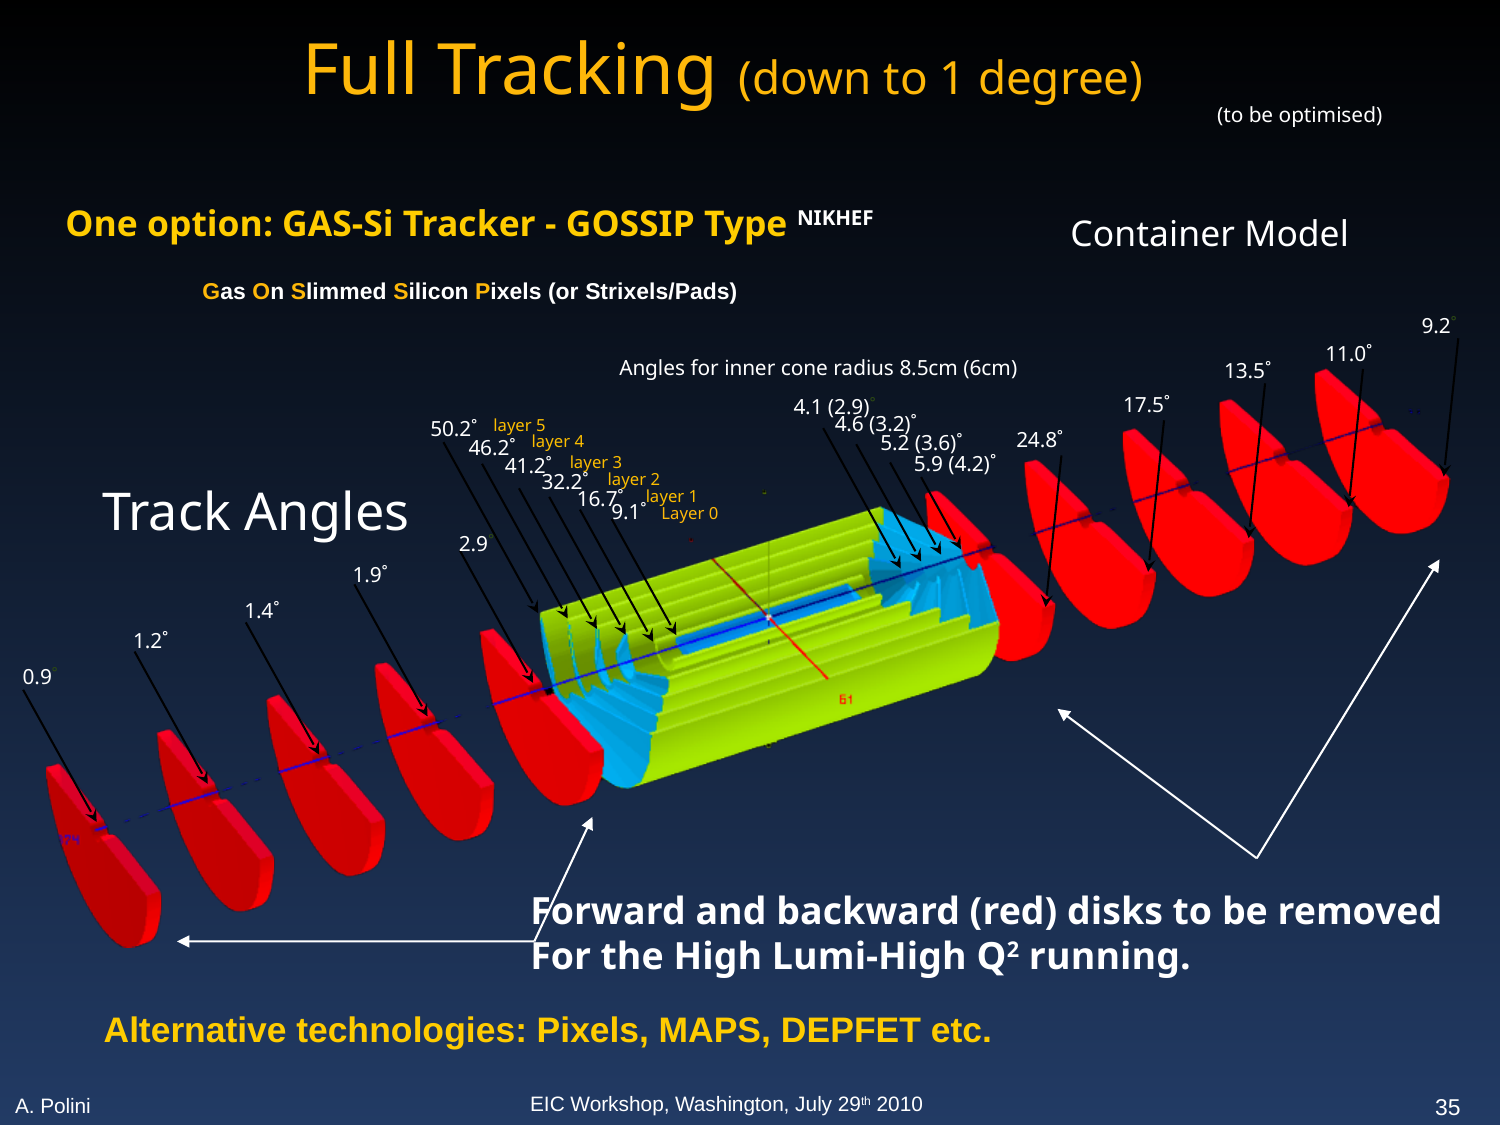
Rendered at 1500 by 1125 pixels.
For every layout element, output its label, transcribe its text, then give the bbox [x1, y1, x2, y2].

text_box 9.2˚ [1415, 312, 1464, 338]
text_box Forward and backward (red) disks to be removed For the High Lumi-High Q2 running. [519, 955, 1454, 982]
text_box 0.9˚ [16, 664, 40, 689]
text_box 35 [1430, 1085, 1466, 1125]
picture [45, 368, 1452, 948]
text_box 13.5˚ [1217, 358, 1278, 366]
text_box Full Tracking (down to 1 degree) [88, 7, 1365, 112]
text_box Alternative technologies: Pixels, MAPS, DEPFET etc. [88, 999, 1008, 1057]
text_box Gas On Slimmed Silicon Pixels (or Strixels/Pads) [182, 277, 745, 305]
text_box One option: GAS-Si Tracker - GOSSIP Type NIKHEF [58, 201, 881, 244]
text_box Container Model [1063, 210, 1356, 254]
text_box Angles for inner cone radius 8.5cm (6cm) [612, 354, 1028, 366]
text_box (to be optimised) [1217, 101, 1389, 127]
text_box 11.0˚ [1318, 340, 1379, 366]
